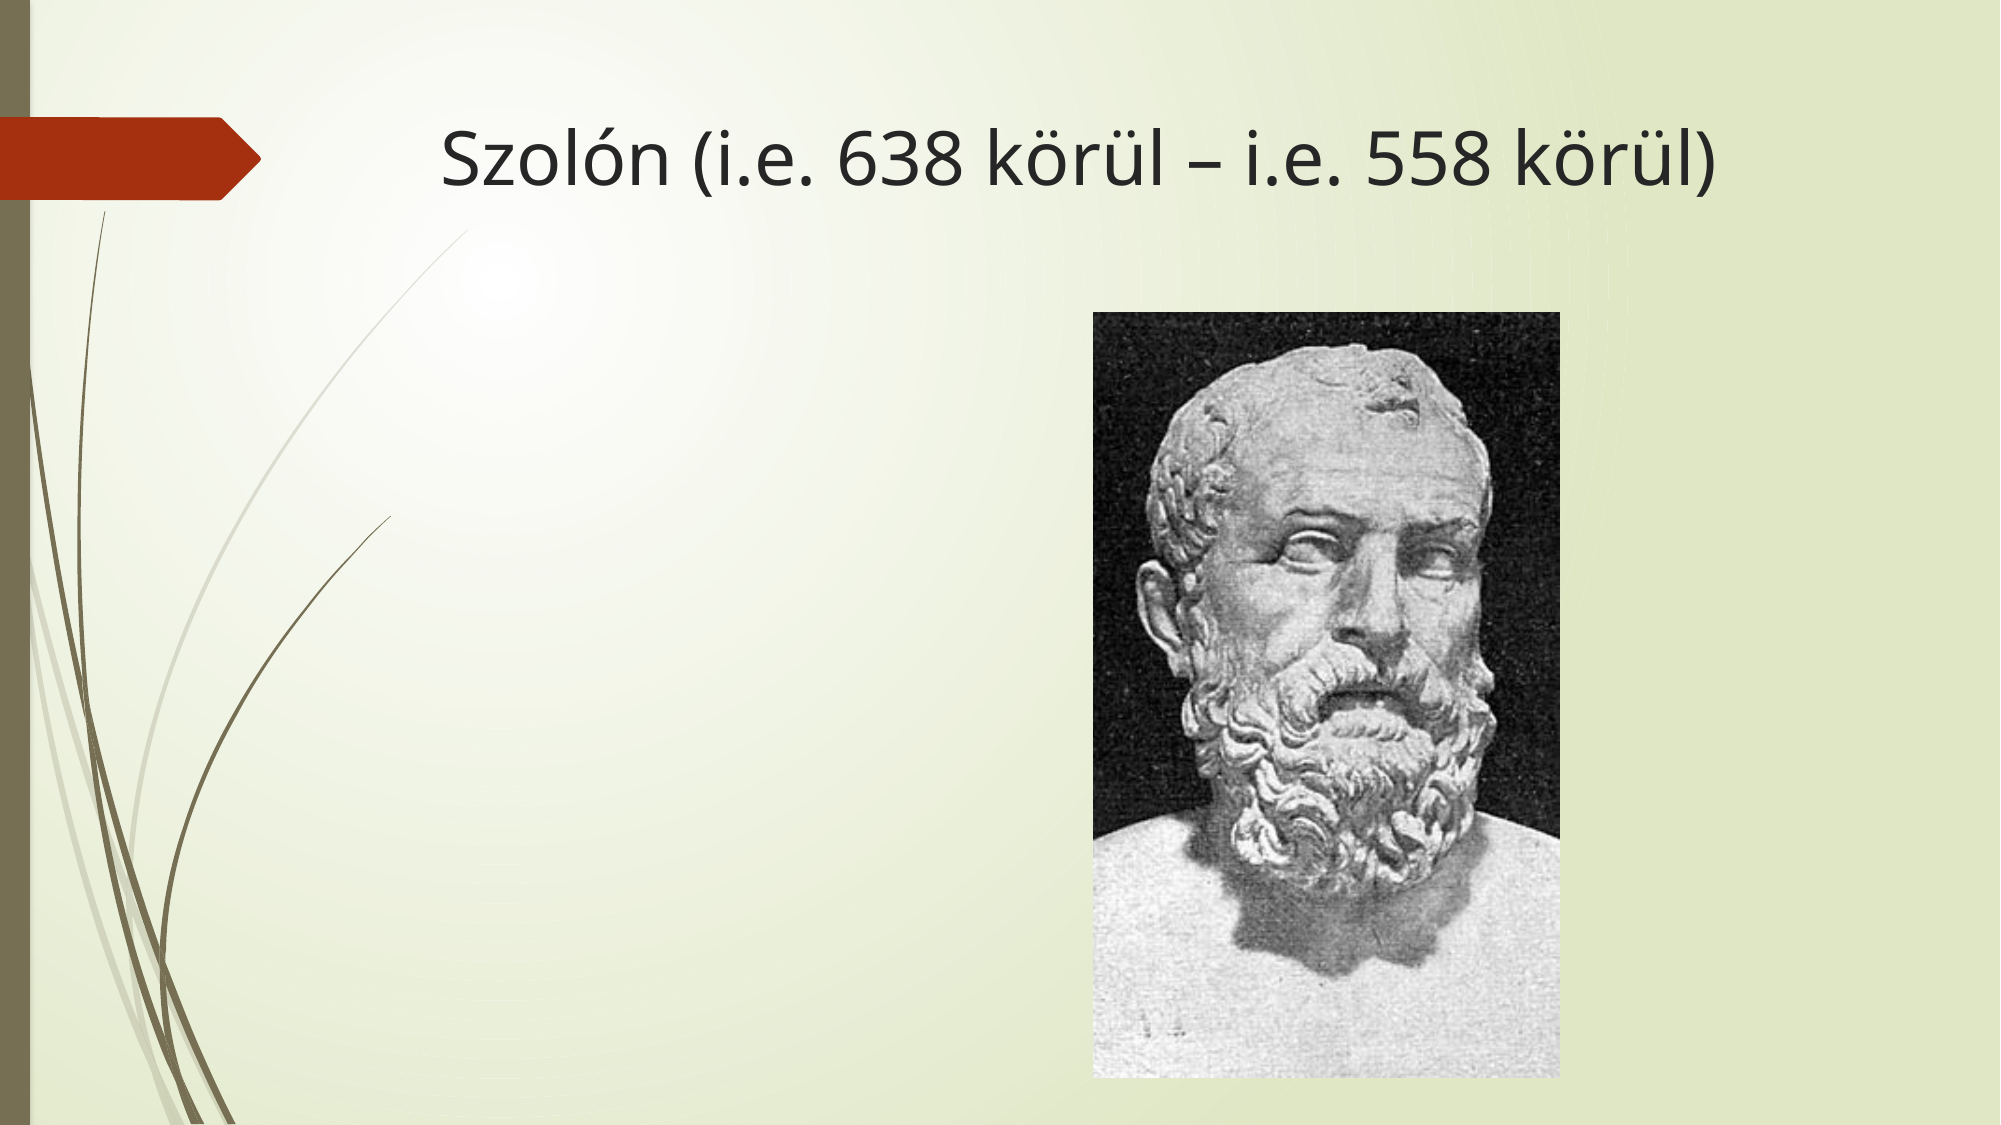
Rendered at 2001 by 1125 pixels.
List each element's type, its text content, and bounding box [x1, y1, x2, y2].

title Szolón (i.e. 638 körül – i.e. 558 körül) [425, 102, 1888, 313]
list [1093, 312, 1561, 1079]
